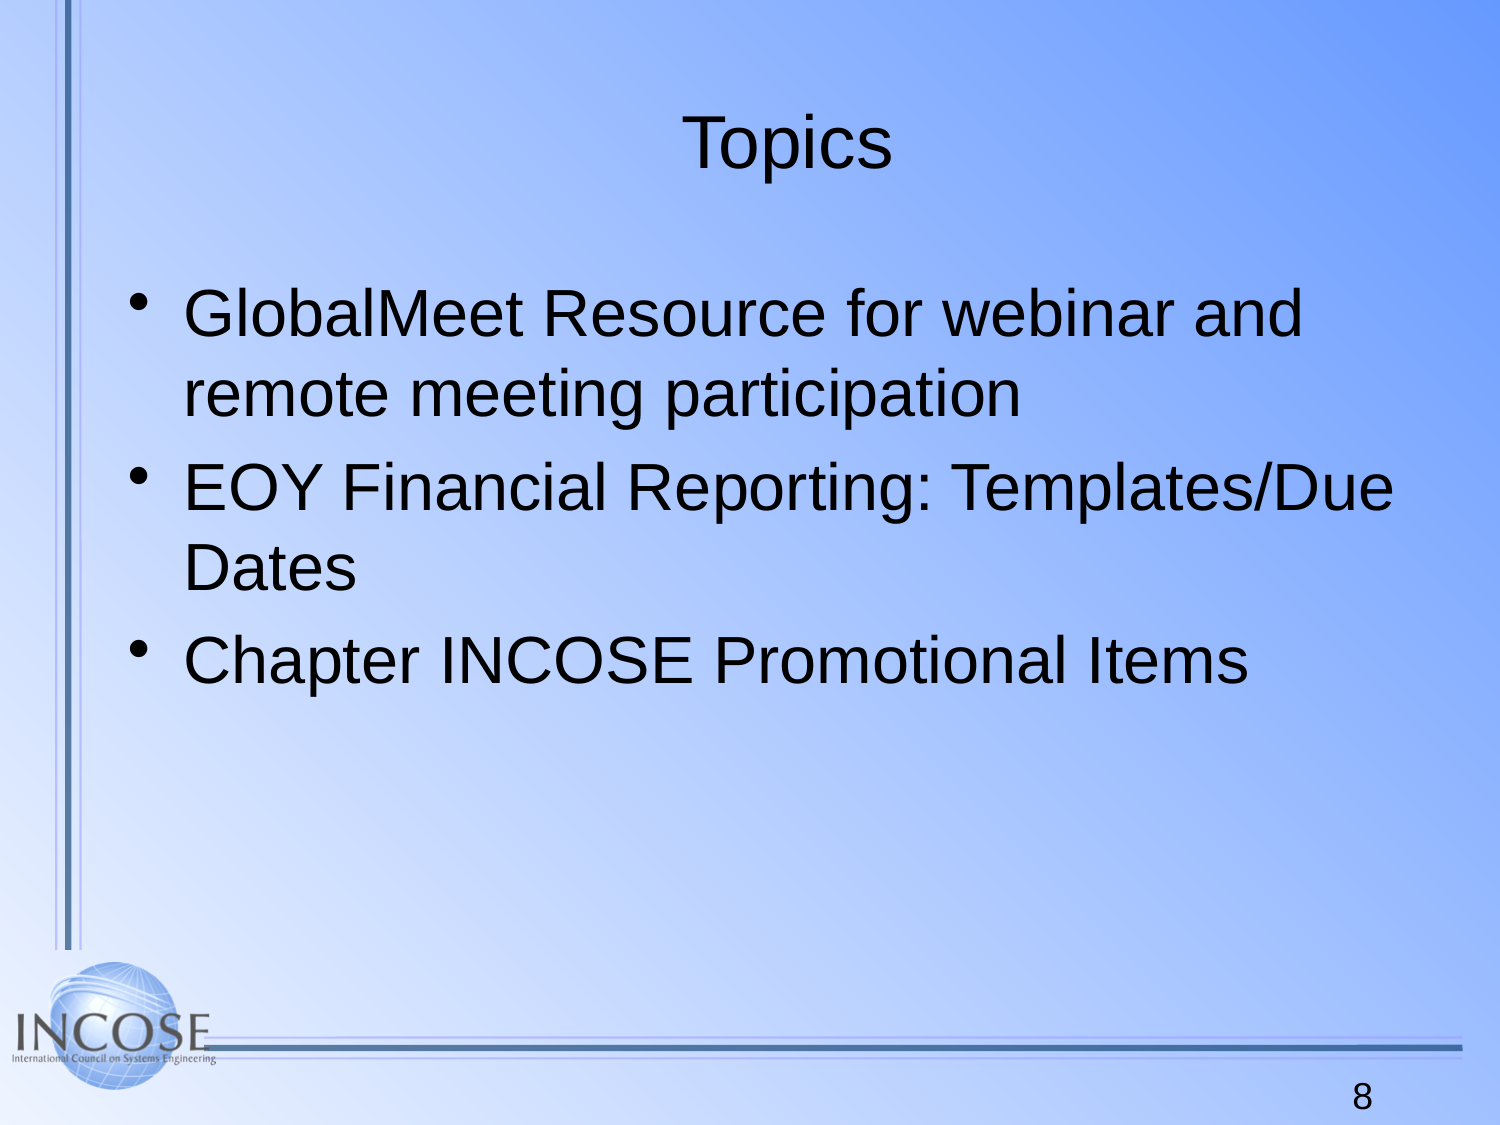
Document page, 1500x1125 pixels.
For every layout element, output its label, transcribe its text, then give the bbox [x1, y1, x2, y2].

title Topics [112, 45, 1463, 233]
list GlobalMeet Resource for webinar and remote meeting participation EOY Financial Reporting: Templates/Due Dates Chapter INCOSE Promotional Items [112, 262, 1463, 1005]
